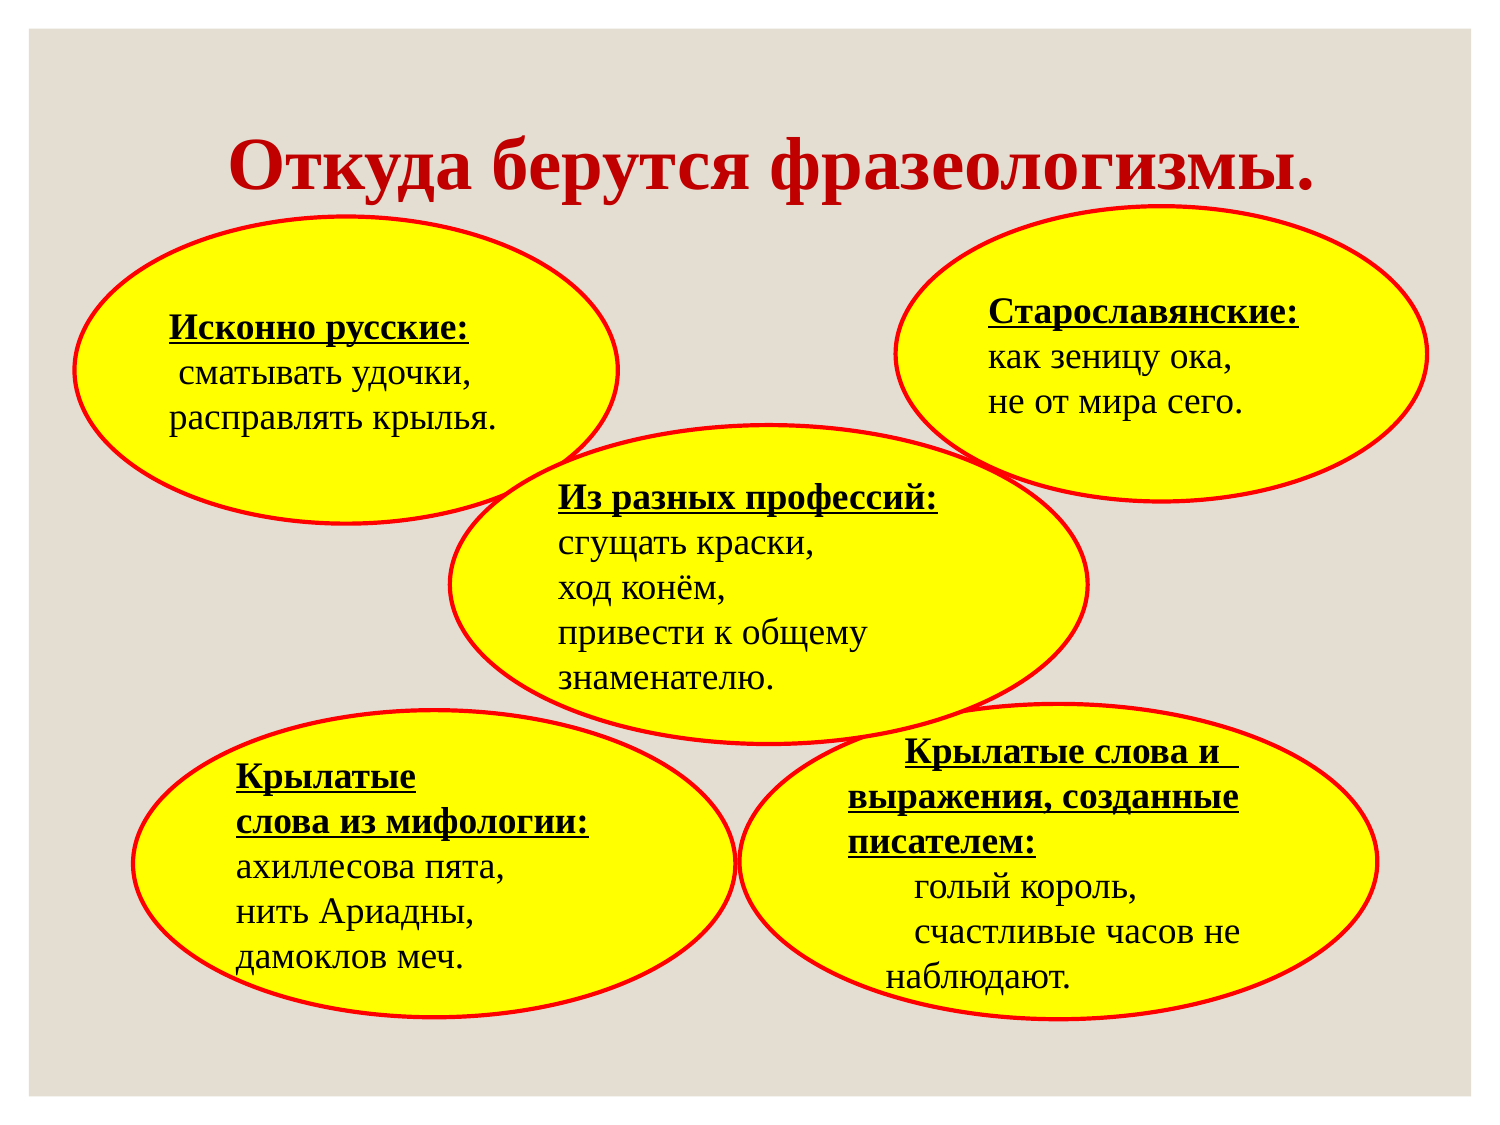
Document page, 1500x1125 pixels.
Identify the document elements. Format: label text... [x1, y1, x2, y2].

text_box Крылатые слова из мифологии: ахиллесова пята, нить Ариадны, дамоклов меч. [132, 710, 736, 1018]
text_box Крылатые слова и выражения, созданные писателем: голый король, счастливые часов не наблюдают. [739, 703, 1378, 1020]
text_box Исконно русские: сматывать удочки, расправлять крылья. [74, 216, 618, 524]
text_box Откуда берутся фразеологизмы. [187, 90, 1350, 215]
text_box Старославянские: как зеницу ока, не от мира сего. [895, 206, 1428, 502]
text_box Из разных профессий: сгущать краски, ход конём, привести к общему знаменателю. [449, 425, 1088, 745]
